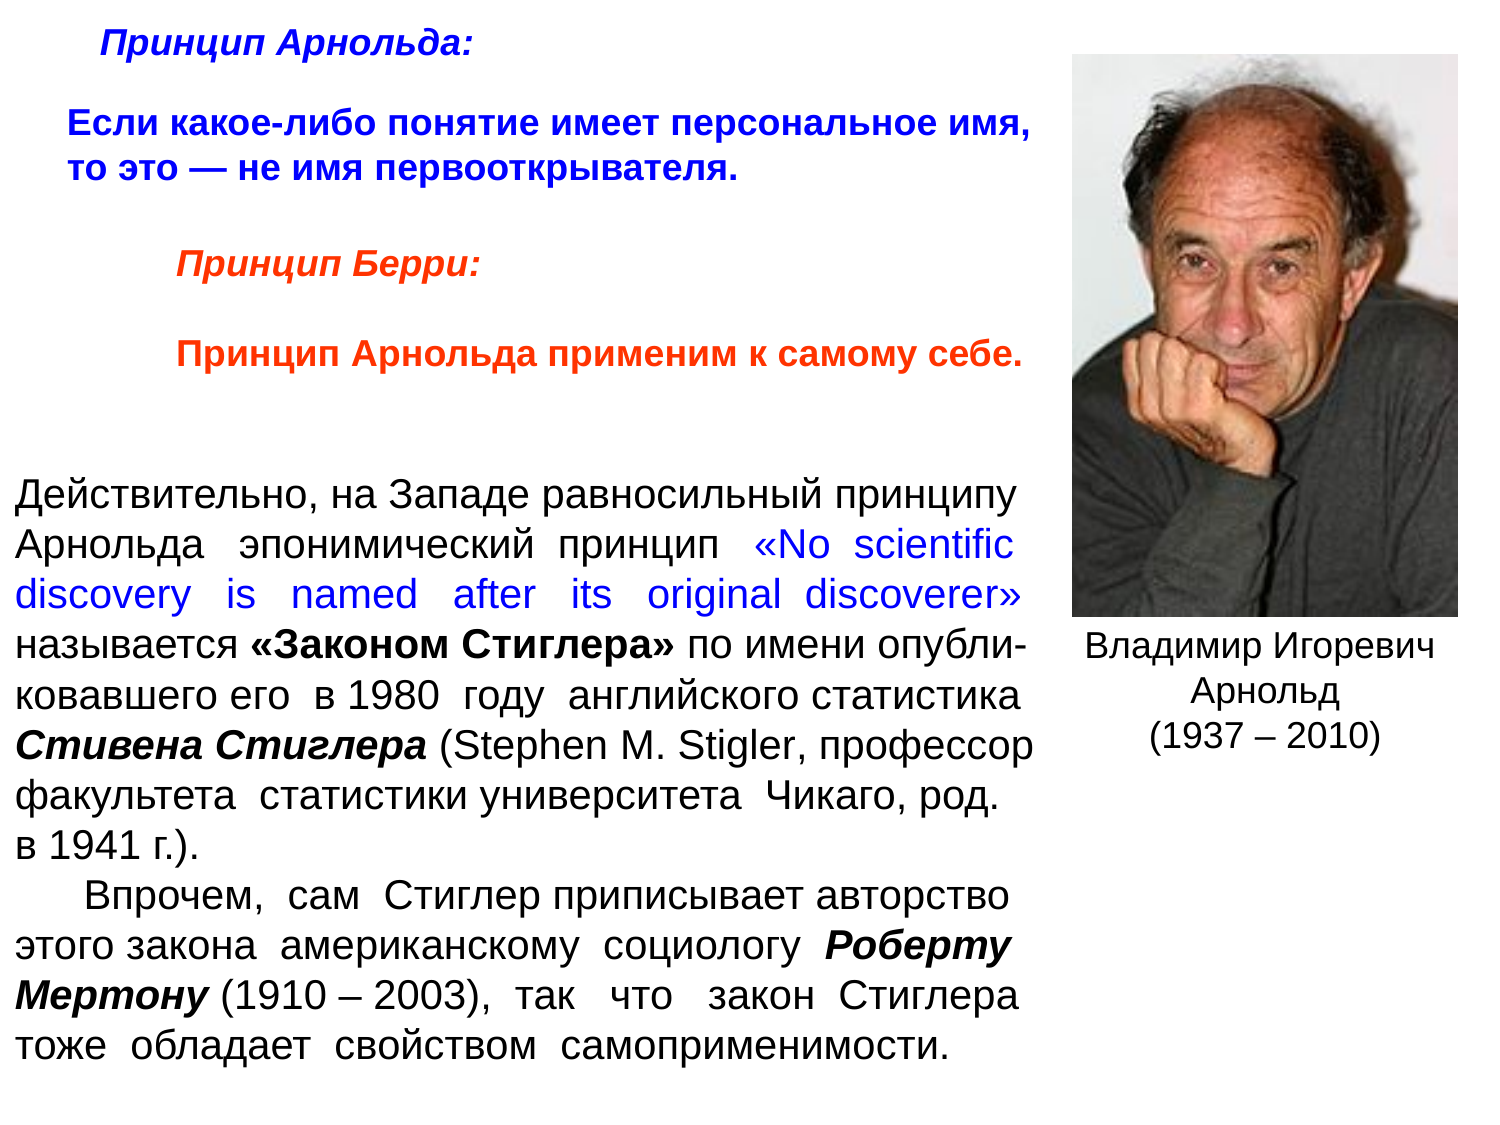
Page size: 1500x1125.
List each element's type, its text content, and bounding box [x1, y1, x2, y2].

text_box Действительно, на Западе равносильный принципу Арнольда эпонимический принцип «No scientific discovery is named after its original discoverer» называется «Законом Стиглера» по имени опубли- ковавшего его в 1980 году английского статистика Стивена Стиглера (Stephen M. Stigler, профессор факультета статистики университета Чикаго, род. в 1941 г.). Впрочем, сам Стиглер приписывает авторство этого закона американскому социологу Роберту Мертону (1910 – 2003), так что закон Стиглера тоже обладает свойством самоприменимости. [0, 459, 1073, 1125]
text_box Если какое-либо понятие имеет персональное имя, то это — не имя первооткрывателя. [0, 90, 1068, 196]
text_box Принцип Арнольда: [85, 10, 500, 116]
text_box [1068, 54, 1462, 764]
text_box Принцип Берри: Принцип Арнольда применим к самому себе. [161, 231, 1039, 382]
